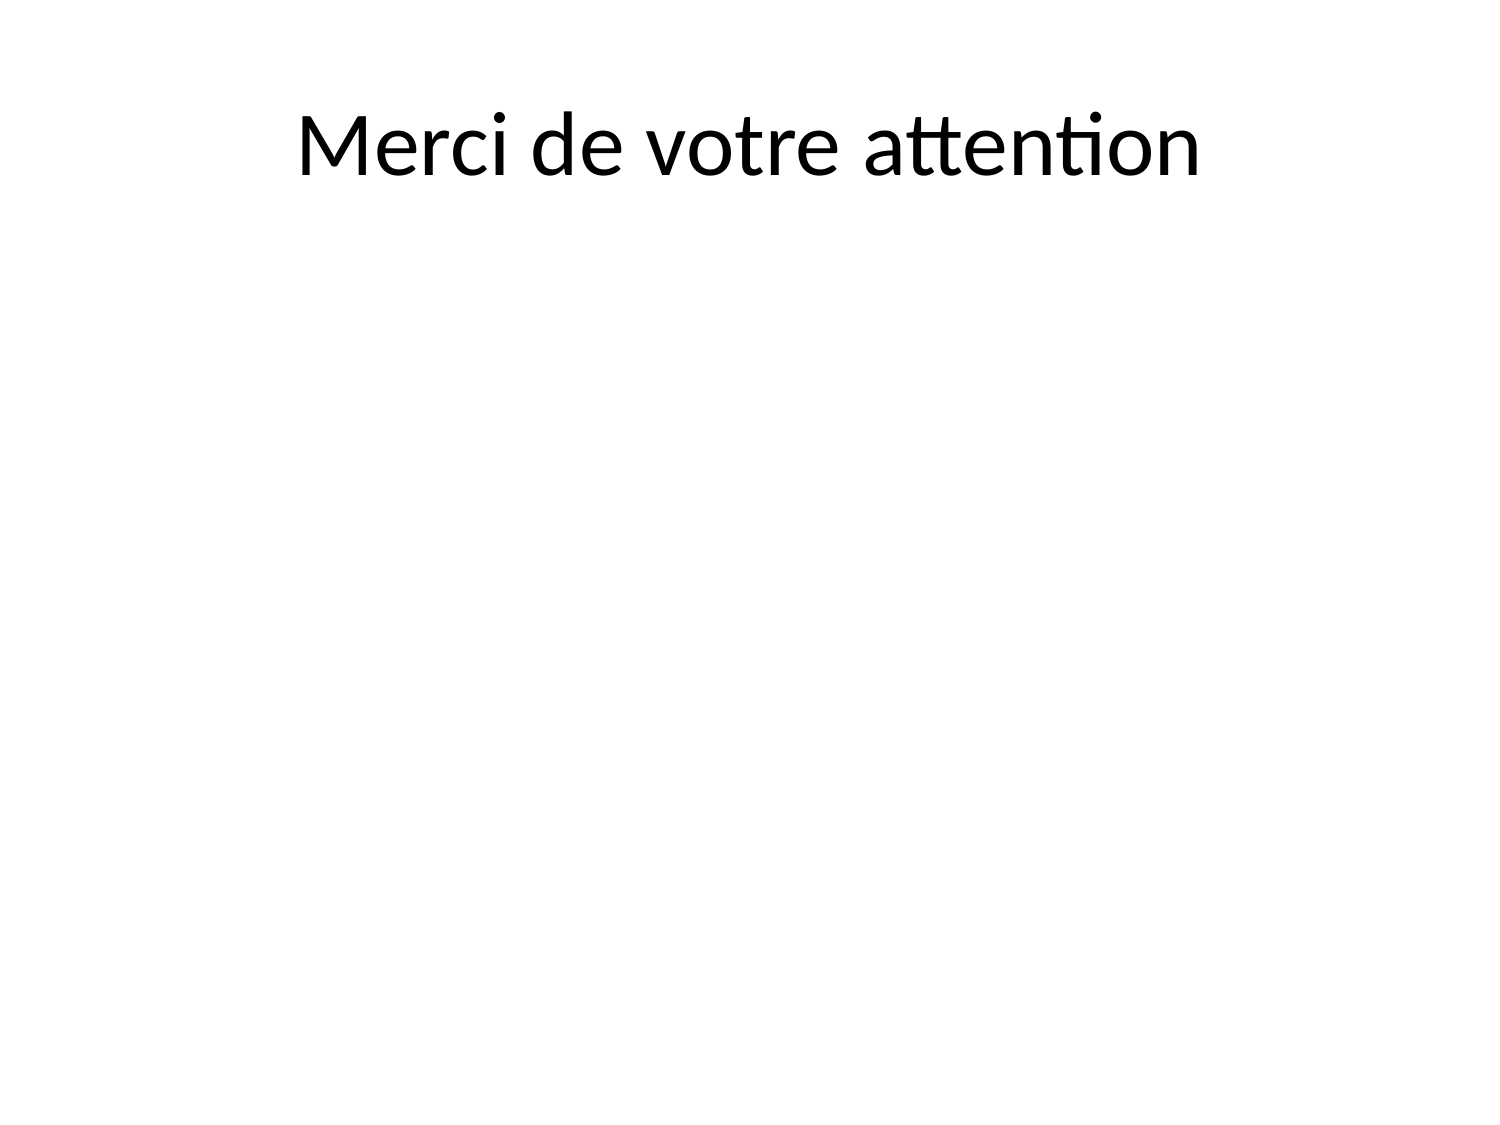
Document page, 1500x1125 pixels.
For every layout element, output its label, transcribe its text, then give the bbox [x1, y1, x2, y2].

title Merci de votre attention [75, 45, 1425, 233]
